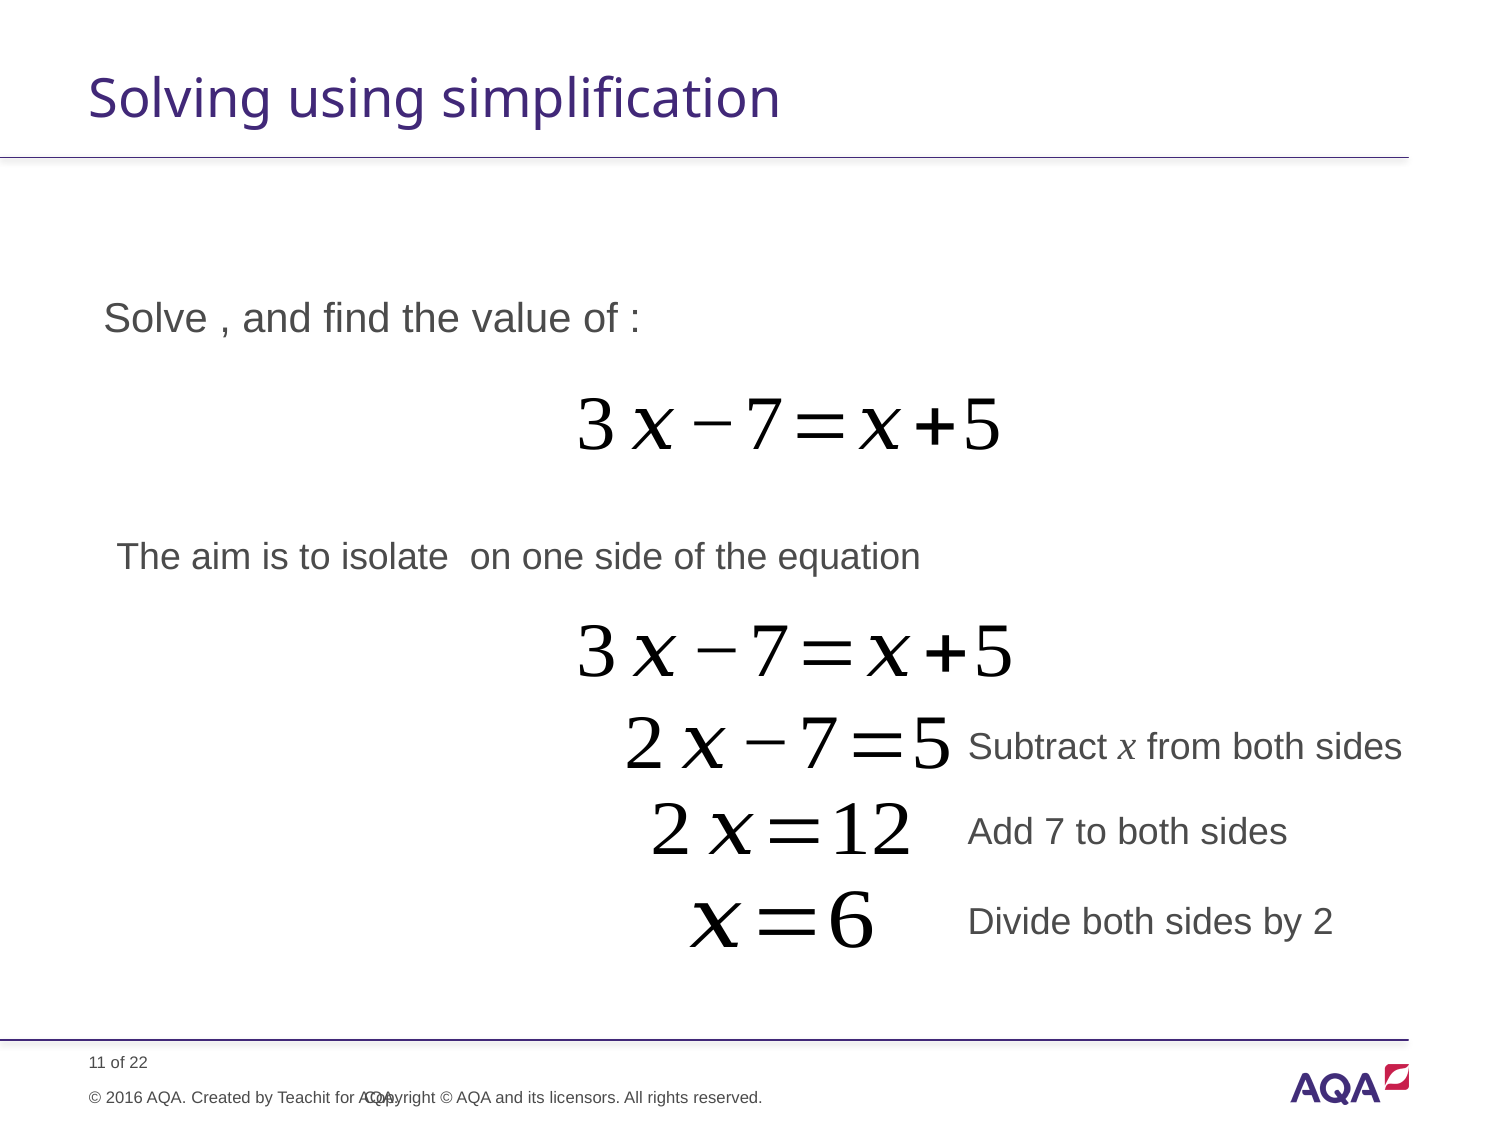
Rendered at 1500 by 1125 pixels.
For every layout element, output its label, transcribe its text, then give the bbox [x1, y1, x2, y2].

text_box © 2016 AQA. Created by Teachit for AQA. [89, 1085, 529, 1125]
picture [1290, 1064, 1409, 1105]
text_box Divide both sides by 2 [953, 889, 1349, 950]
text_box Subtract x from both sides [953, 711, 1418, 776]
title Solving using simplification [88, 70, 1409, 141]
footer Copyright © AQA and its licensors. All rights reserved. [529, 1085, 764, 1125]
text_box Add 7 to both sides [952, 799, 1303, 860]
